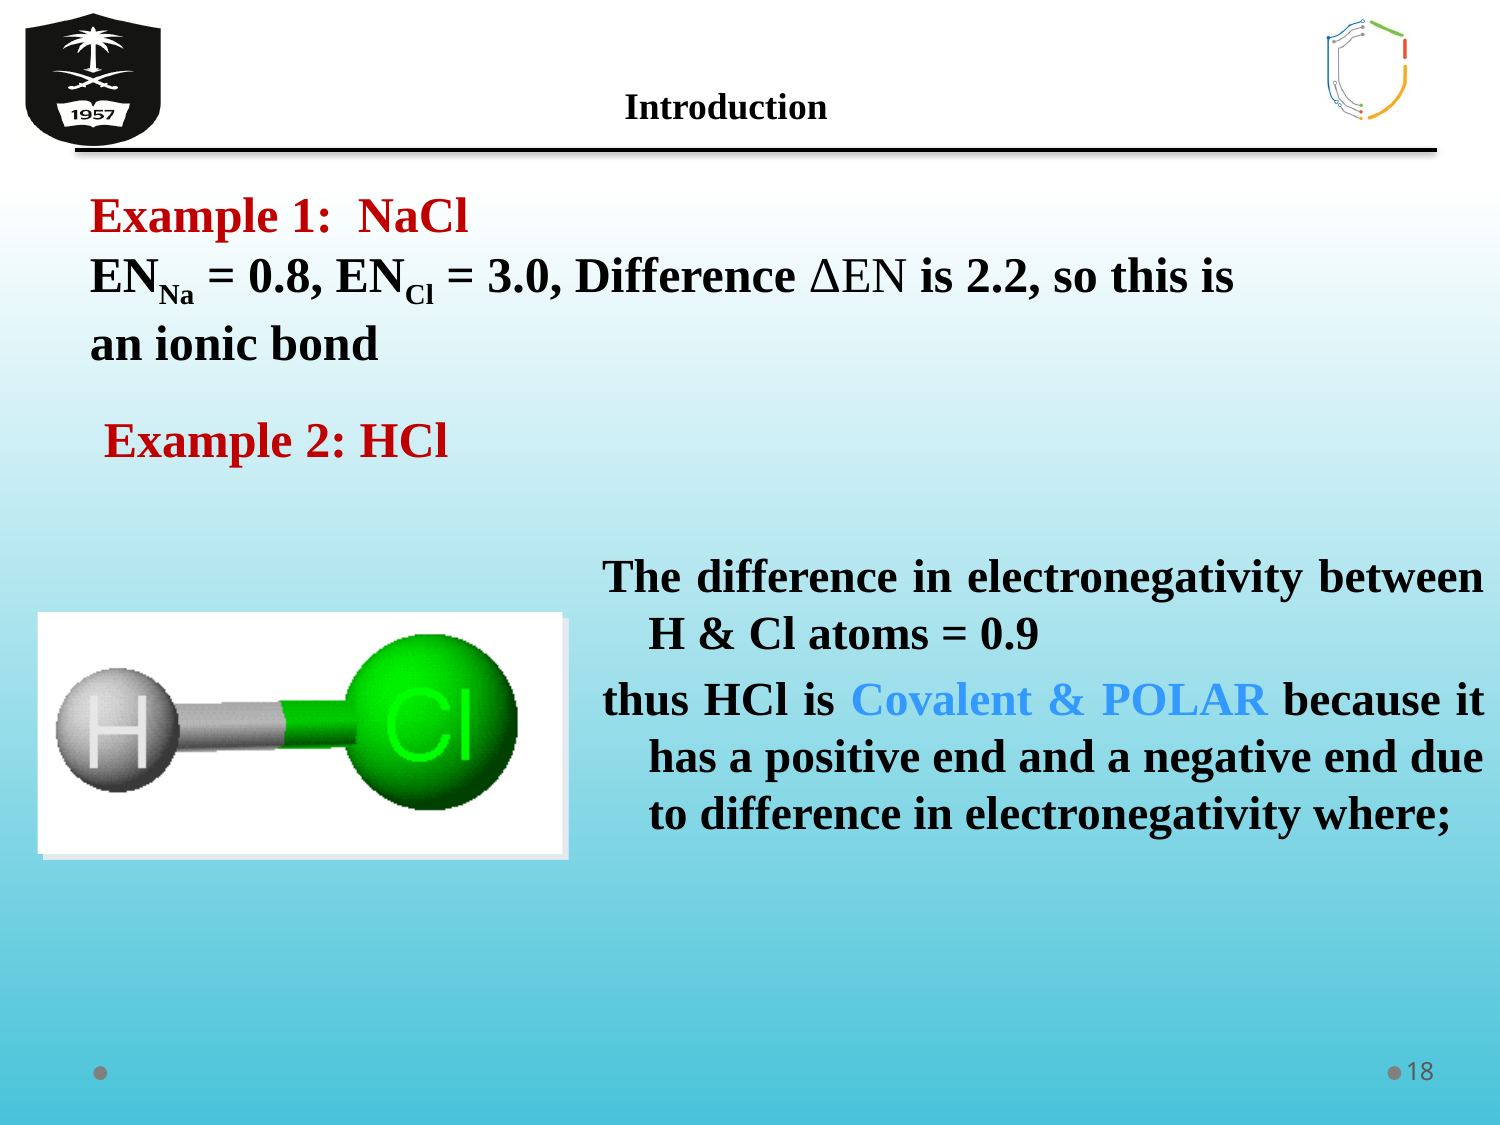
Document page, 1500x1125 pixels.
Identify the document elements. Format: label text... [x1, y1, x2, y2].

slide_number 18 [1401, 1042, 1494, 1103]
picture [24, 12, 163, 151]
text_box Introduction [609, 74, 852, 135]
picture [1308, 12, 1426, 137]
text_box Example 2: HCl [89, 399, 464, 475]
picture [37, 612, 563, 854]
text_box The difference in electronegativity between H & Cl atoms = 0.9 thus HCl is Covalent & POLAR because it has a positive end and a negative end due to difference in electronegativity where; [587, 537, 1500, 888]
text_box Example 1: NaCl ENNa = 0.8, ENCl = 3.0, Difference ΔEN is 2.2, so this is an ionic bond [0, 174, 1313, 378]
